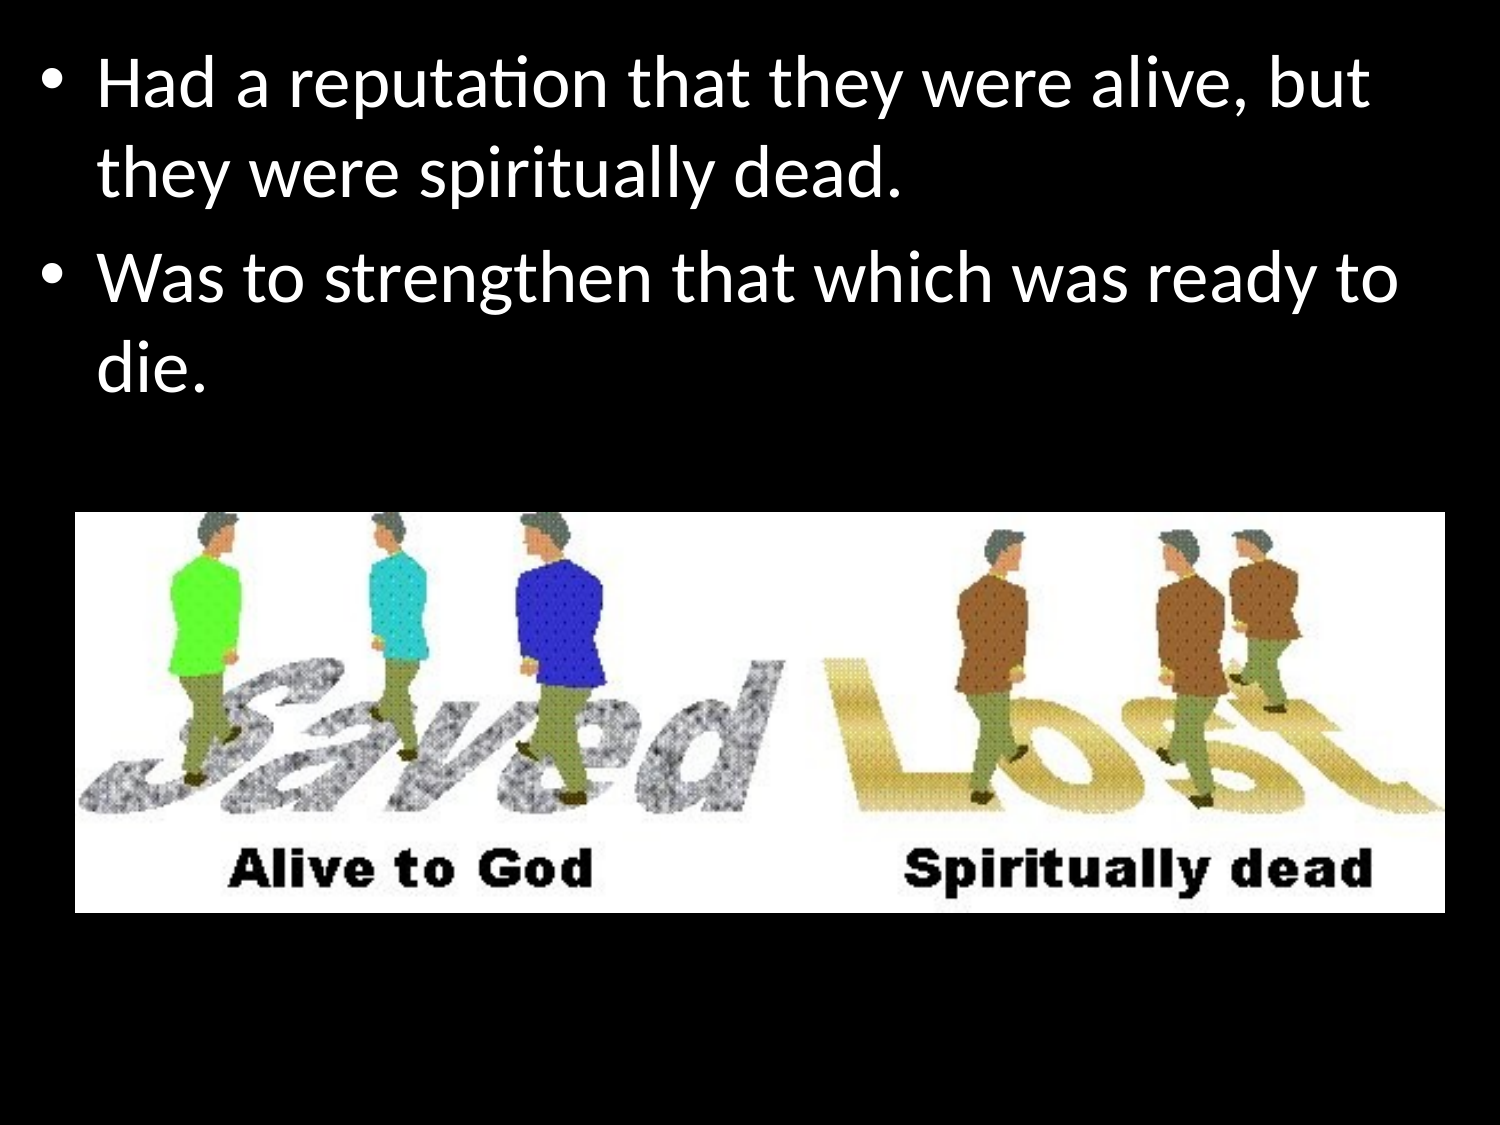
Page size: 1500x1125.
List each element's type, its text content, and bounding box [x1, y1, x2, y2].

picture [74, 512, 1445, 913]
list Had a reputation that they were alive, but they were spiritually dead. Was to strengthen that which was ready to die. [24, 24, 1475, 500]
